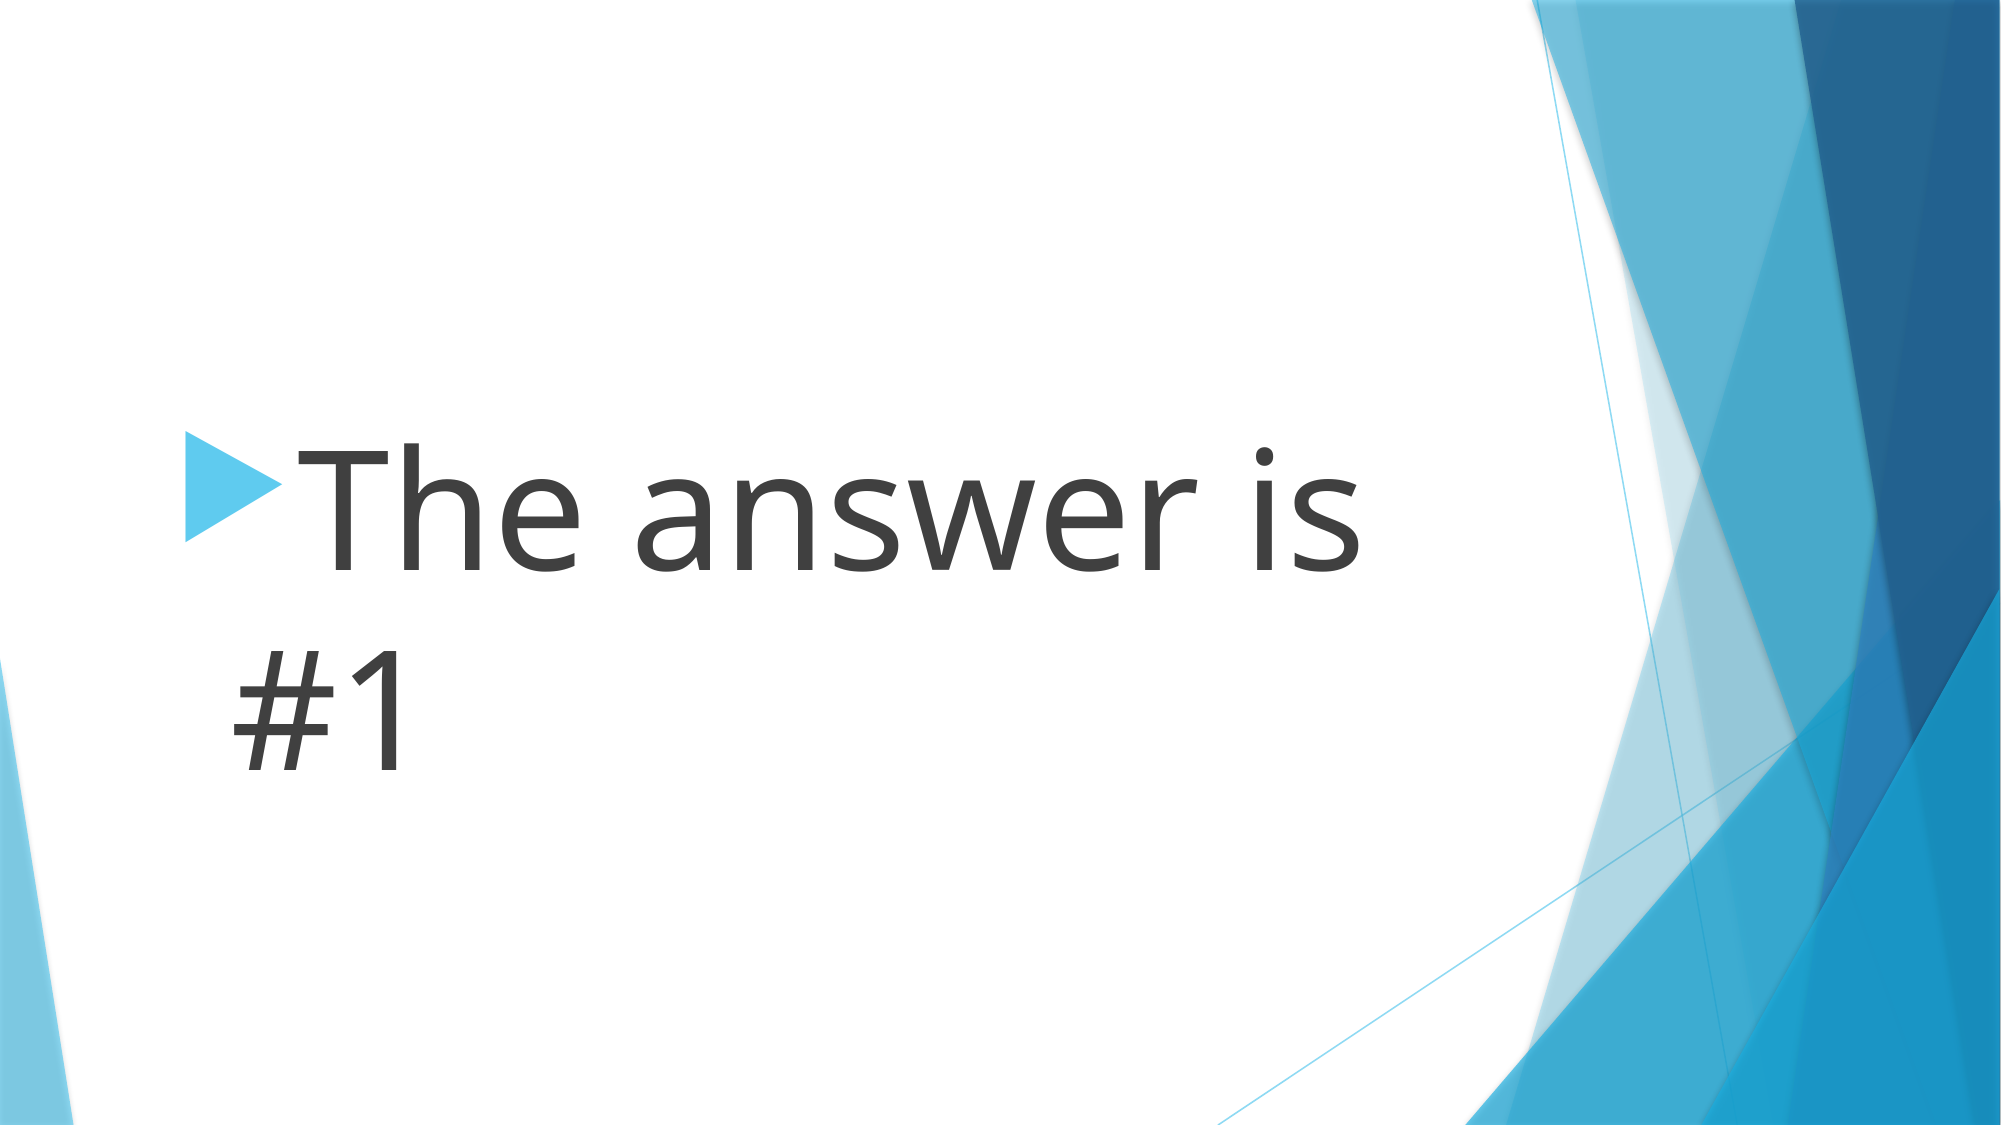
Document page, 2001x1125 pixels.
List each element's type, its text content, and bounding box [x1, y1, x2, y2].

list The answer is #1 [158, 396, 1569, 1033]
